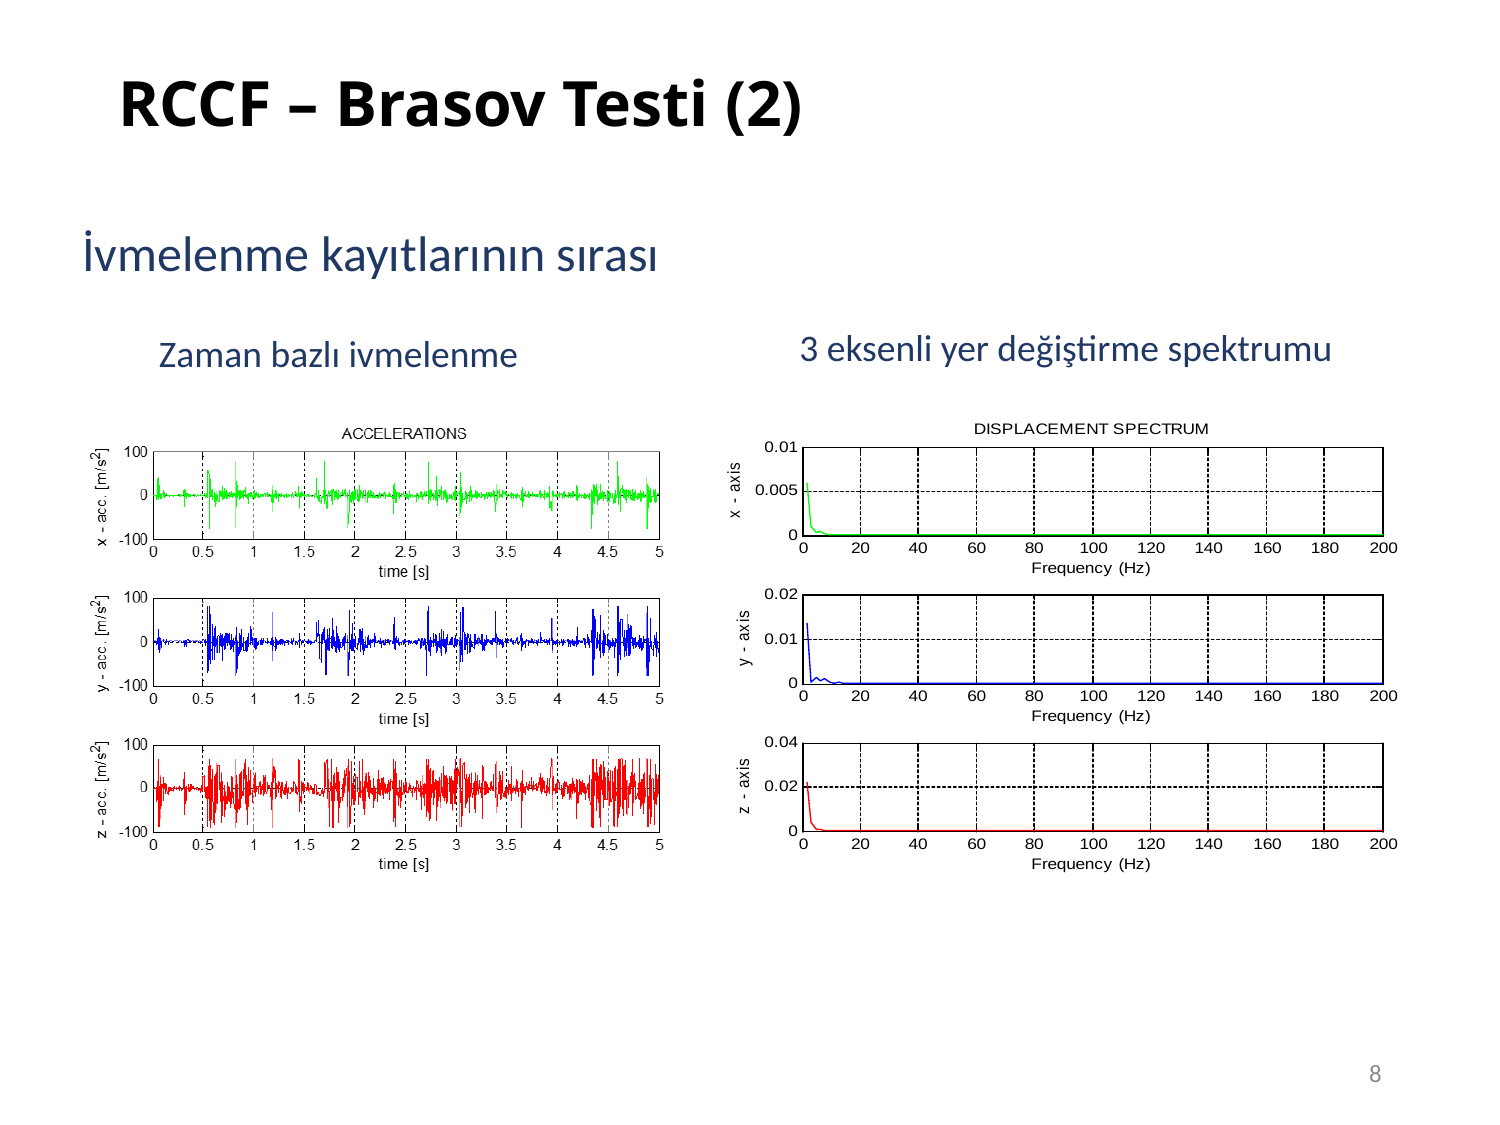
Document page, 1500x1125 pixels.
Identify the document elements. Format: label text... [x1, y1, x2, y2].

text_box 3 eksenli yer değiştirme spektrumu [784, 321, 1414, 400]
title RCCF – Brasov Testi (2) [103, 26, 1147, 186]
slide_number 8 [1059, 1042, 1397, 1103]
list İvmelenme kayıtlarının sırası [67, 209, 892, 292]
picture [67, 409, 1454, 905]
text_box Zaman bazlı ivmelenme [143, 319, 593, 383]
